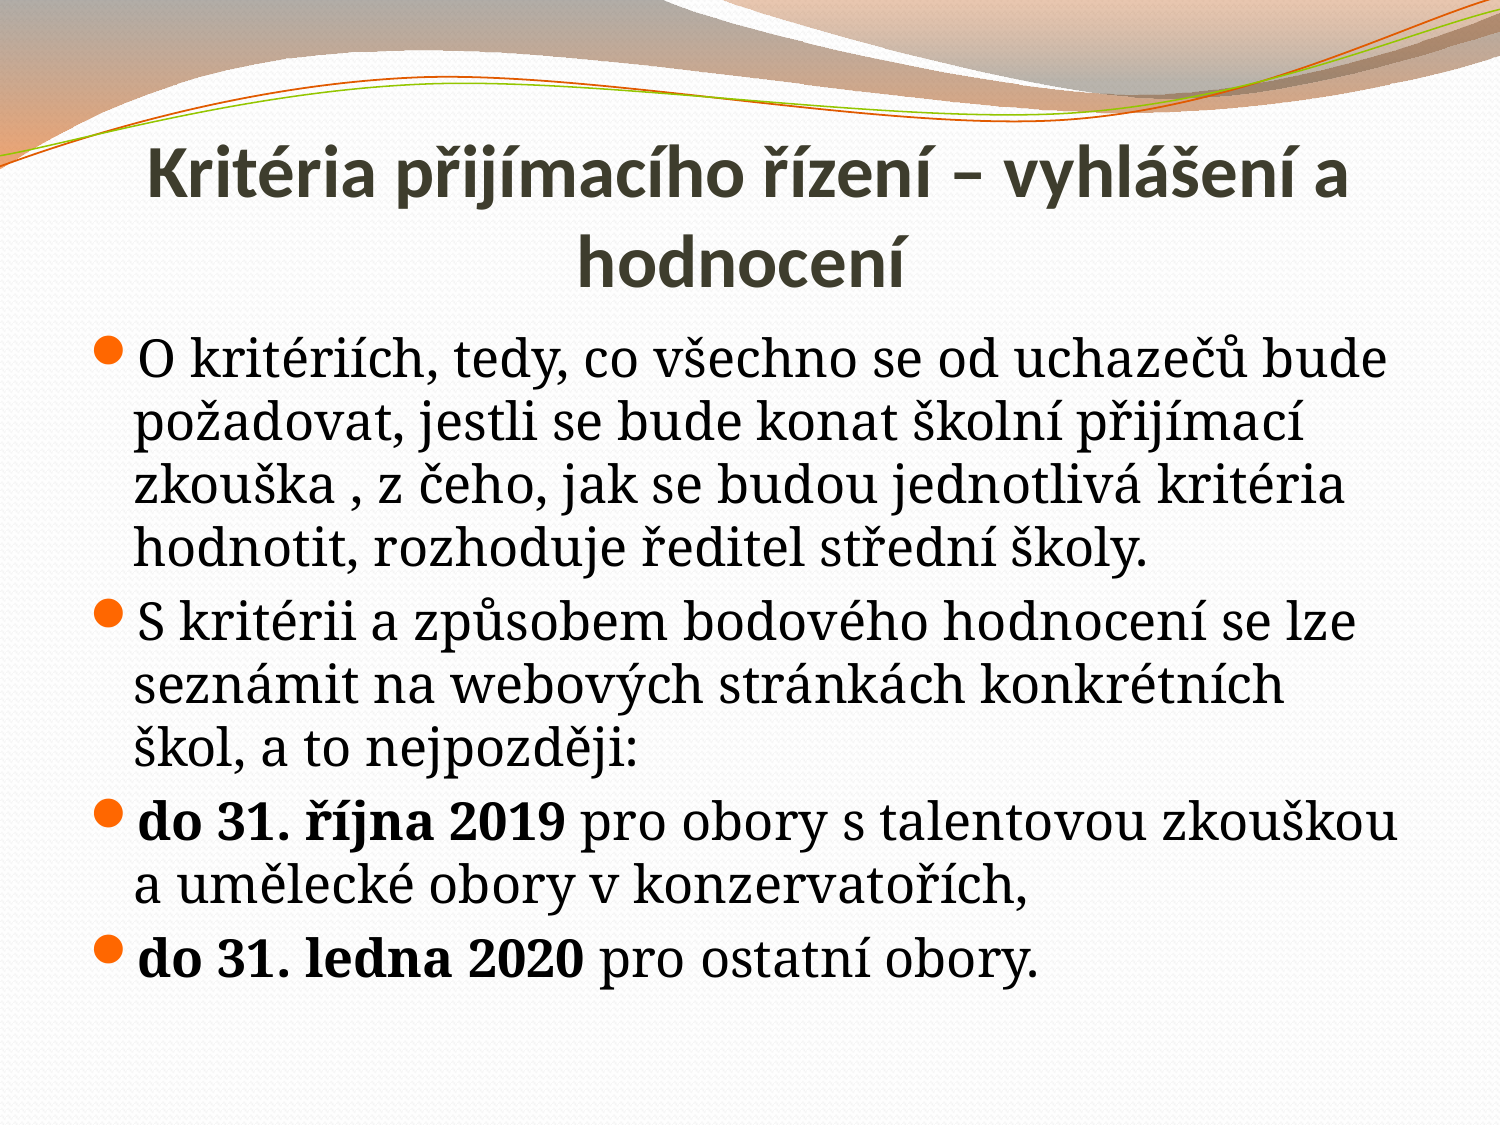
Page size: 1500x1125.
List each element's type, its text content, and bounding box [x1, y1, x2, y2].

title Kritéria přijímacího řízení – vyhlášení a hodnocení [75, 115, 1425, 303]
list O kritériích, tedy, co všechno se od uchazečů bude požadovat, jestli se bude konat školní přijímací zkouška , z čeho, jak se budou jednotlivá kritéria hodnotit, rozhoduje ředitel střední školy. S kritérii a způsobem bodového hodnocení se lze seznámit na webových stránkách konkrétních škol, a to nejpozději: do 31. října 2019 pro obory s talentovou zkouškou a umělecké obory v konzervatořích, do 31. ledna 2020 pro ostatní obory. [75, 317, 1425, 1038]
